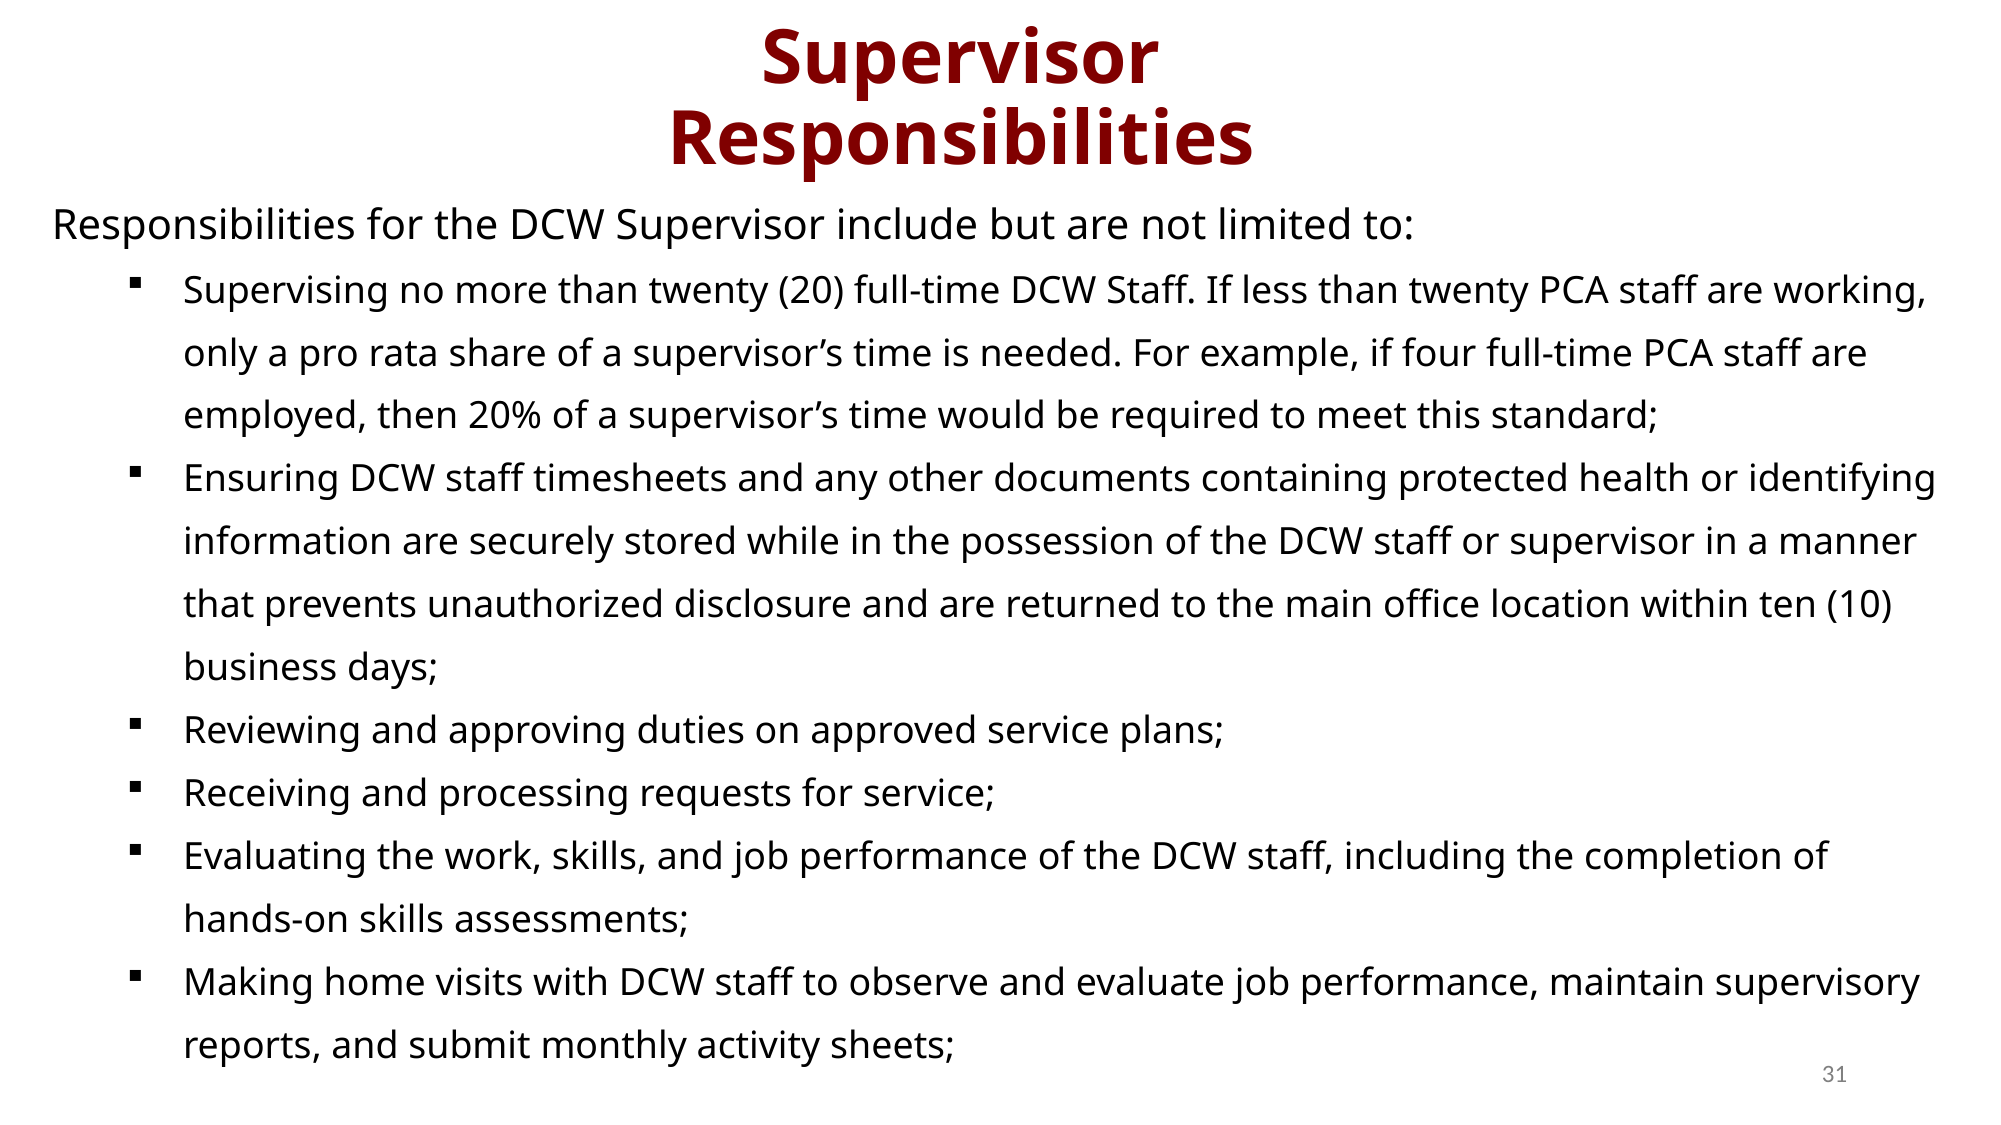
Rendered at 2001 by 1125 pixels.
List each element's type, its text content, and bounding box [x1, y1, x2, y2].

text_box Supervisor Responsibilities [621, 52, 1301, 148]
text_box Responsibilities for the DCW Supervisor include but are not limited to: Supervising no more than twenty (20) full-time DCW Staff. If less than twenty PCA staff are working, only a pro rata share of a supervisor’s time is needed. For example, if four full-time PCA staff are employed, then 20% of a supervisor’s time would be required to meet this standard; Ensuring DCW staff timesheets and any other documents containing protected health or identifying information are securely stored while in the possession of the DCW staff or supervisor in a manner that prevents unauthorized disclosure and are returned to the main office location within ten (10) business days; Reviewing and approving duties on approved service plans; Receiving and processing requests for service; Evaluating the work, skills, and job performance of the DCW staff, including the completion of hands-on skills assessments; Making home visits with DCW staff to observe and evaluate job performance, maintain supervisory reports, and submit monthly activity sheets; [0, 170, 1963, 1119]
